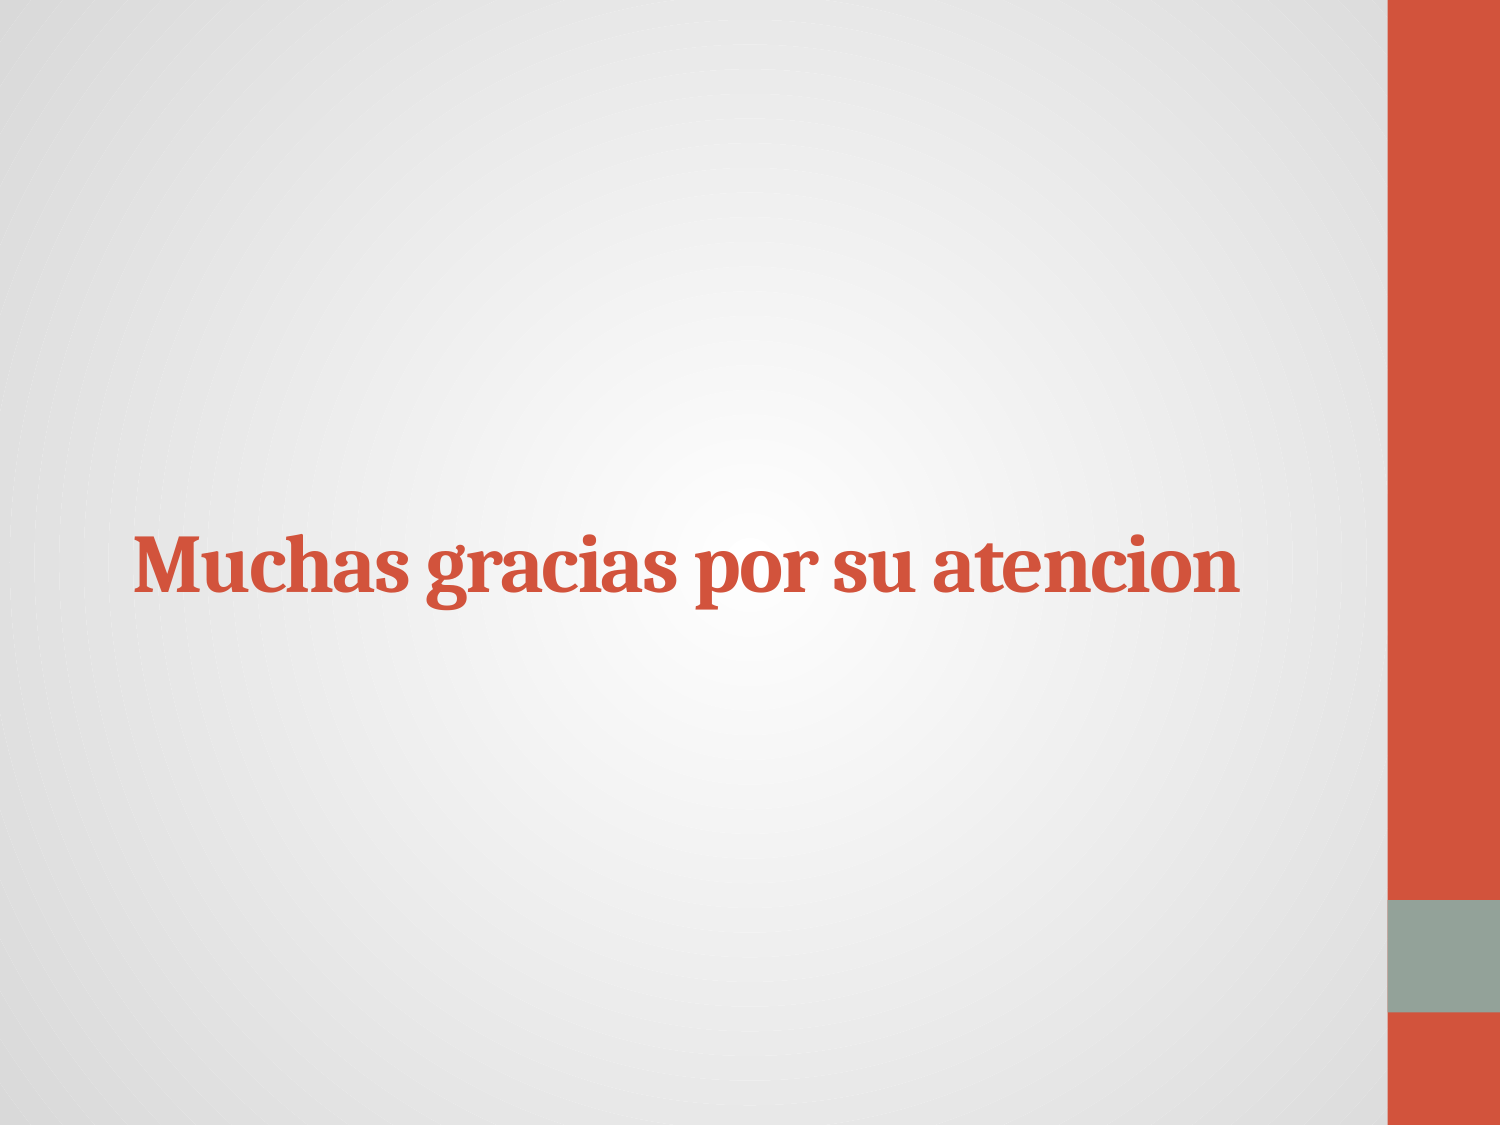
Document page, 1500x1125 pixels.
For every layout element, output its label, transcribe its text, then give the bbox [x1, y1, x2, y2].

title Muchas gracias por su atencion [49, 236, 1326, 617]
